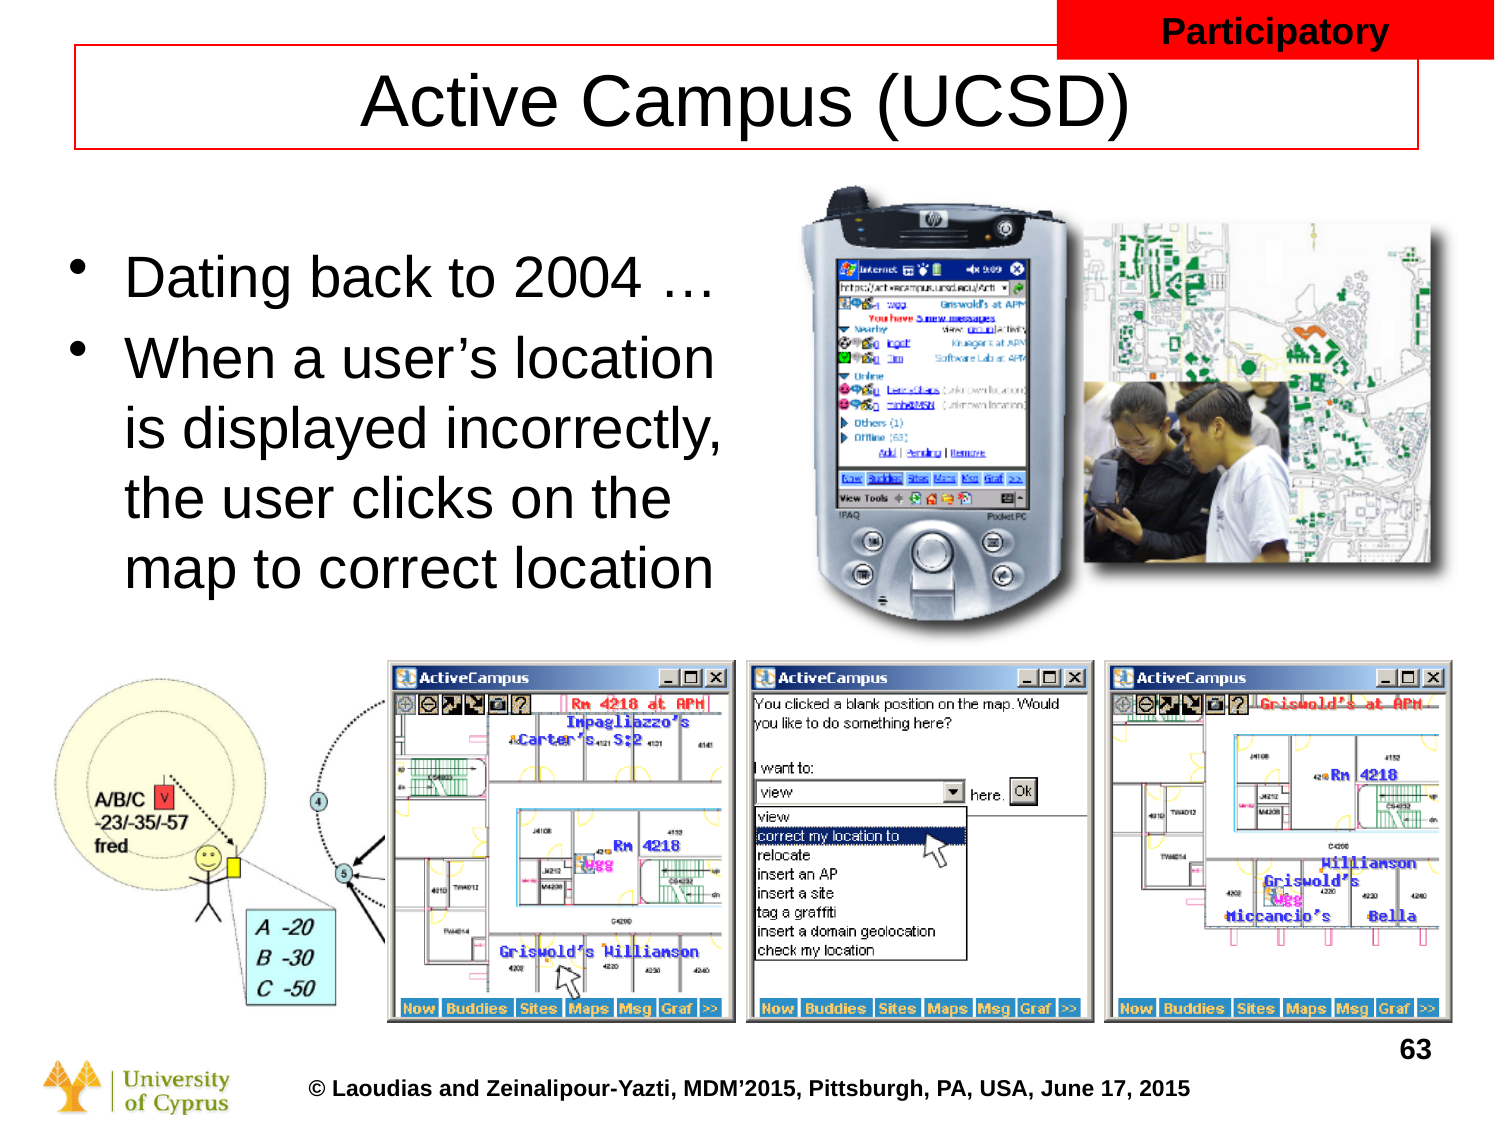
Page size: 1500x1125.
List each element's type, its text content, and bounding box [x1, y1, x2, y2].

picture [796, 184, 1459, 646]
picture [40, 656, 1459, 1036]
text_box Participatory [1056, 0, 1495, 60]
list Dating back to 2004 … When a user’s location is displayed incorrectly, the user clicks on the map to correct location [52, 230, 786, 599]
title Active Campus (UCSD) [74, 44, 1419, 150]
picture [41, 1058, 231, 1115]
